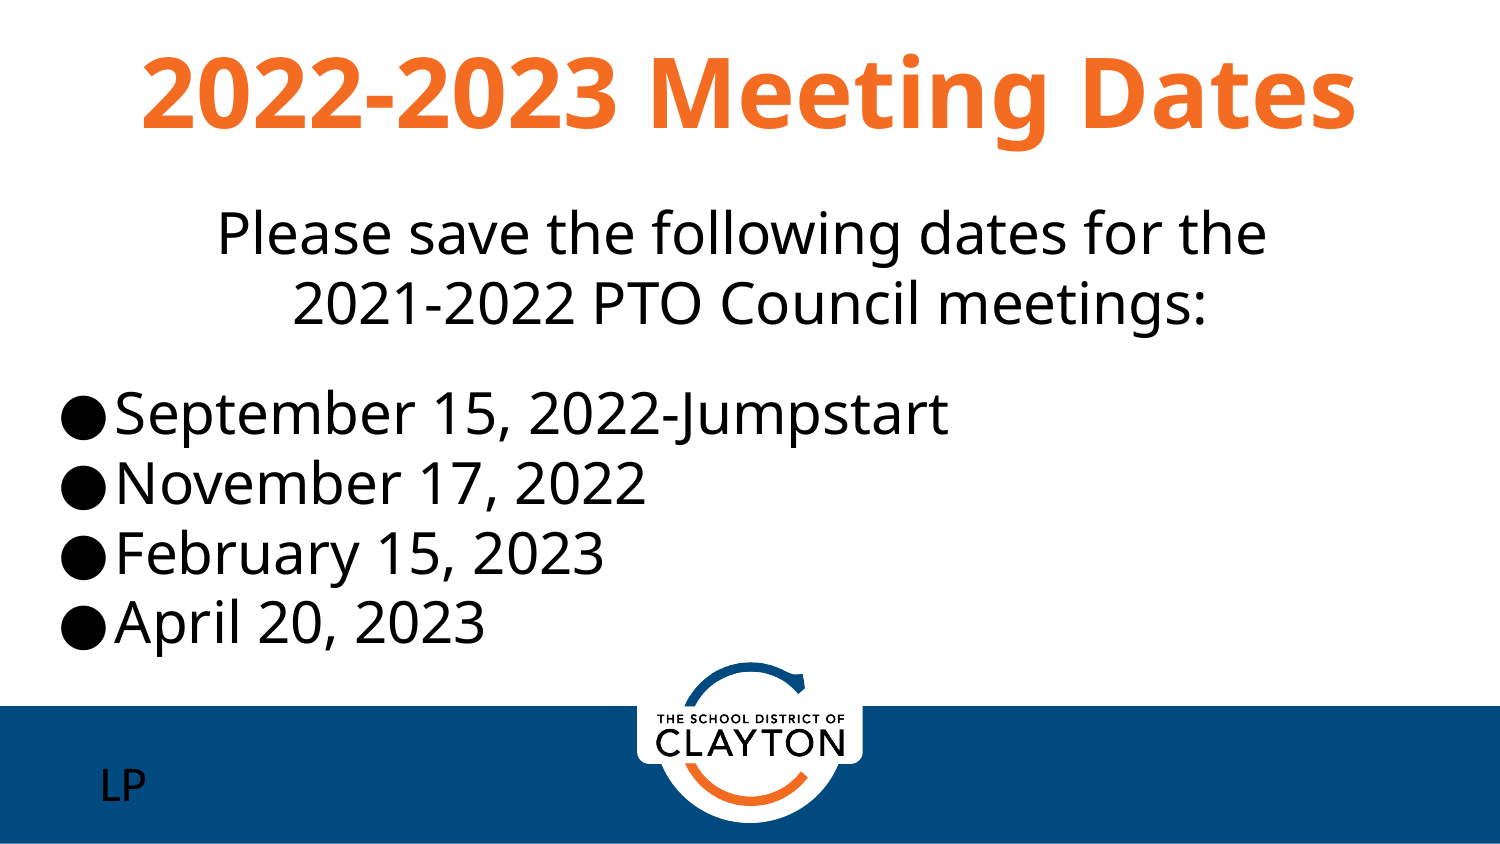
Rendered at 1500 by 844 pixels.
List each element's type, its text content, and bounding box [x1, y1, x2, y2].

picture [629, 750, 871, 811]
text_box 2022-2023 Meeting Dates [0, 22, 1500, 156]
text_box LP [92, 743, 157, 819]
list Please save the following dates for the 2021-2022 PTO Council meetings: September 15, 2022-Jumpstart November 17, 2022 February 15, 2023 April 20, 2023 [51, 189, 1449, 750]
